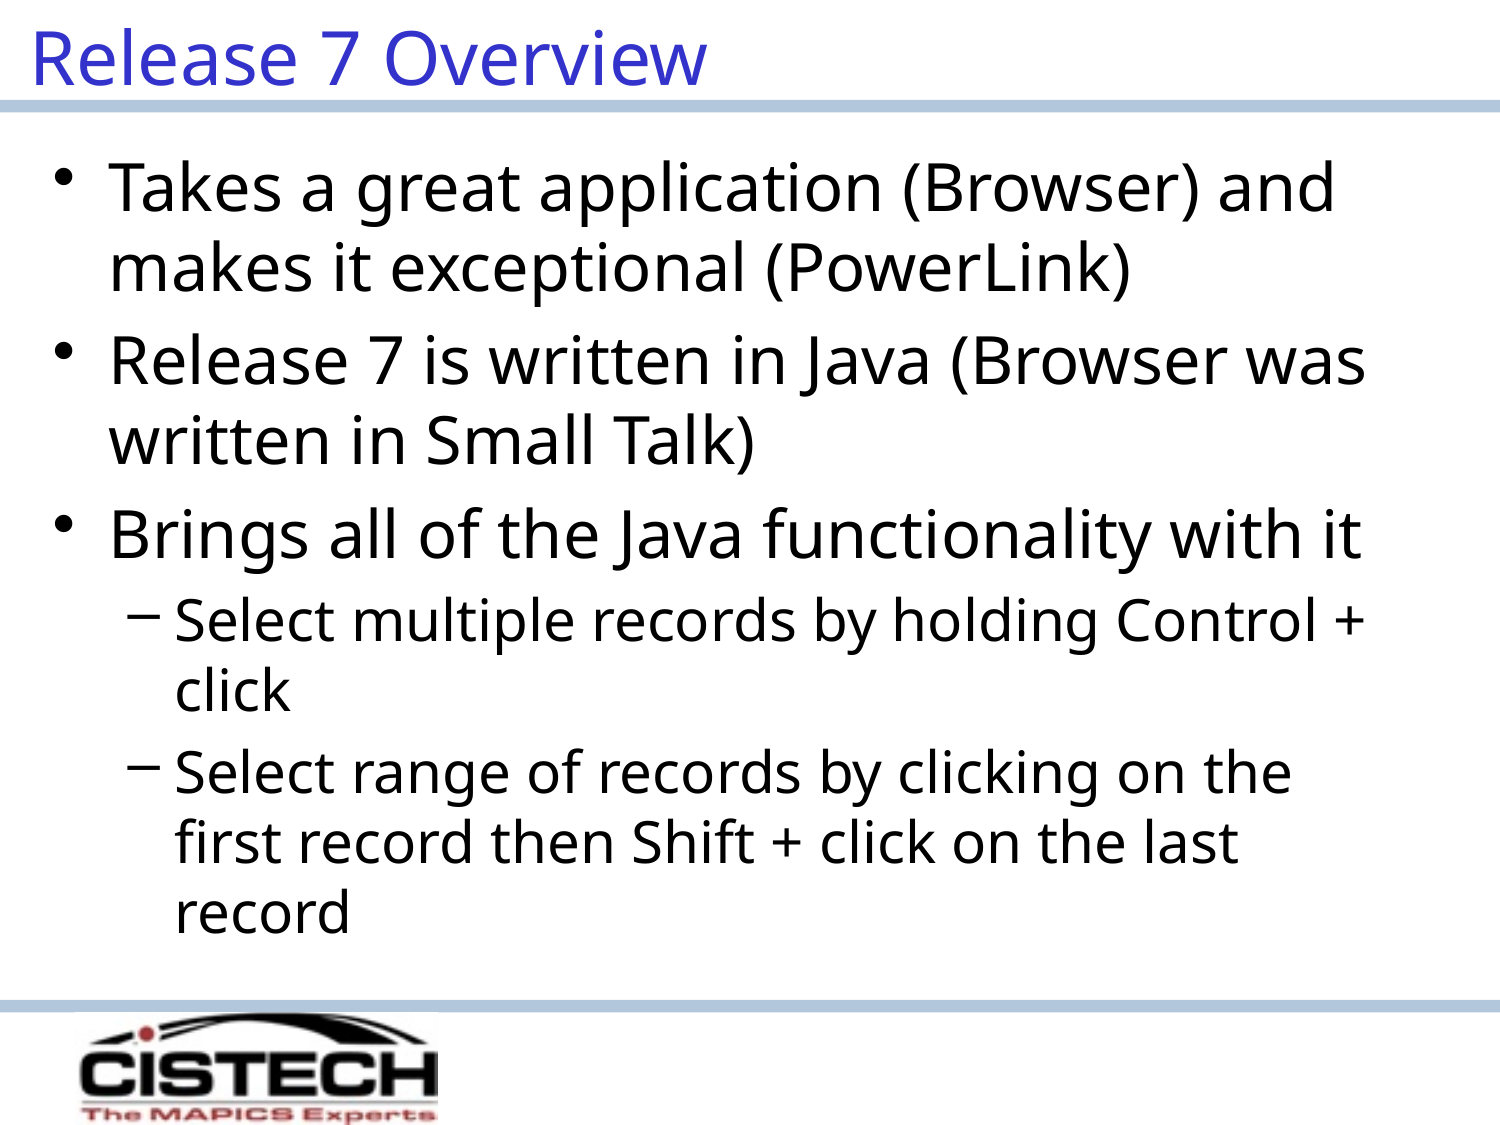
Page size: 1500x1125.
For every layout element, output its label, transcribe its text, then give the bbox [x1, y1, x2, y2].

title Release 7 Overview [14, 10, 1476, 101]
list Takes a great application (Browser) and makes it exceptional (PowerLink) Release 7 is written in Java (Browser was written in Small Talk) Brings all of the Java functionality with it Select multiple records by holding Control + click Select range of records by clicking on the first record then Shift + click on the last record [37, 137, 1388, 963]
picture [74, 1012, 438, 1125]
